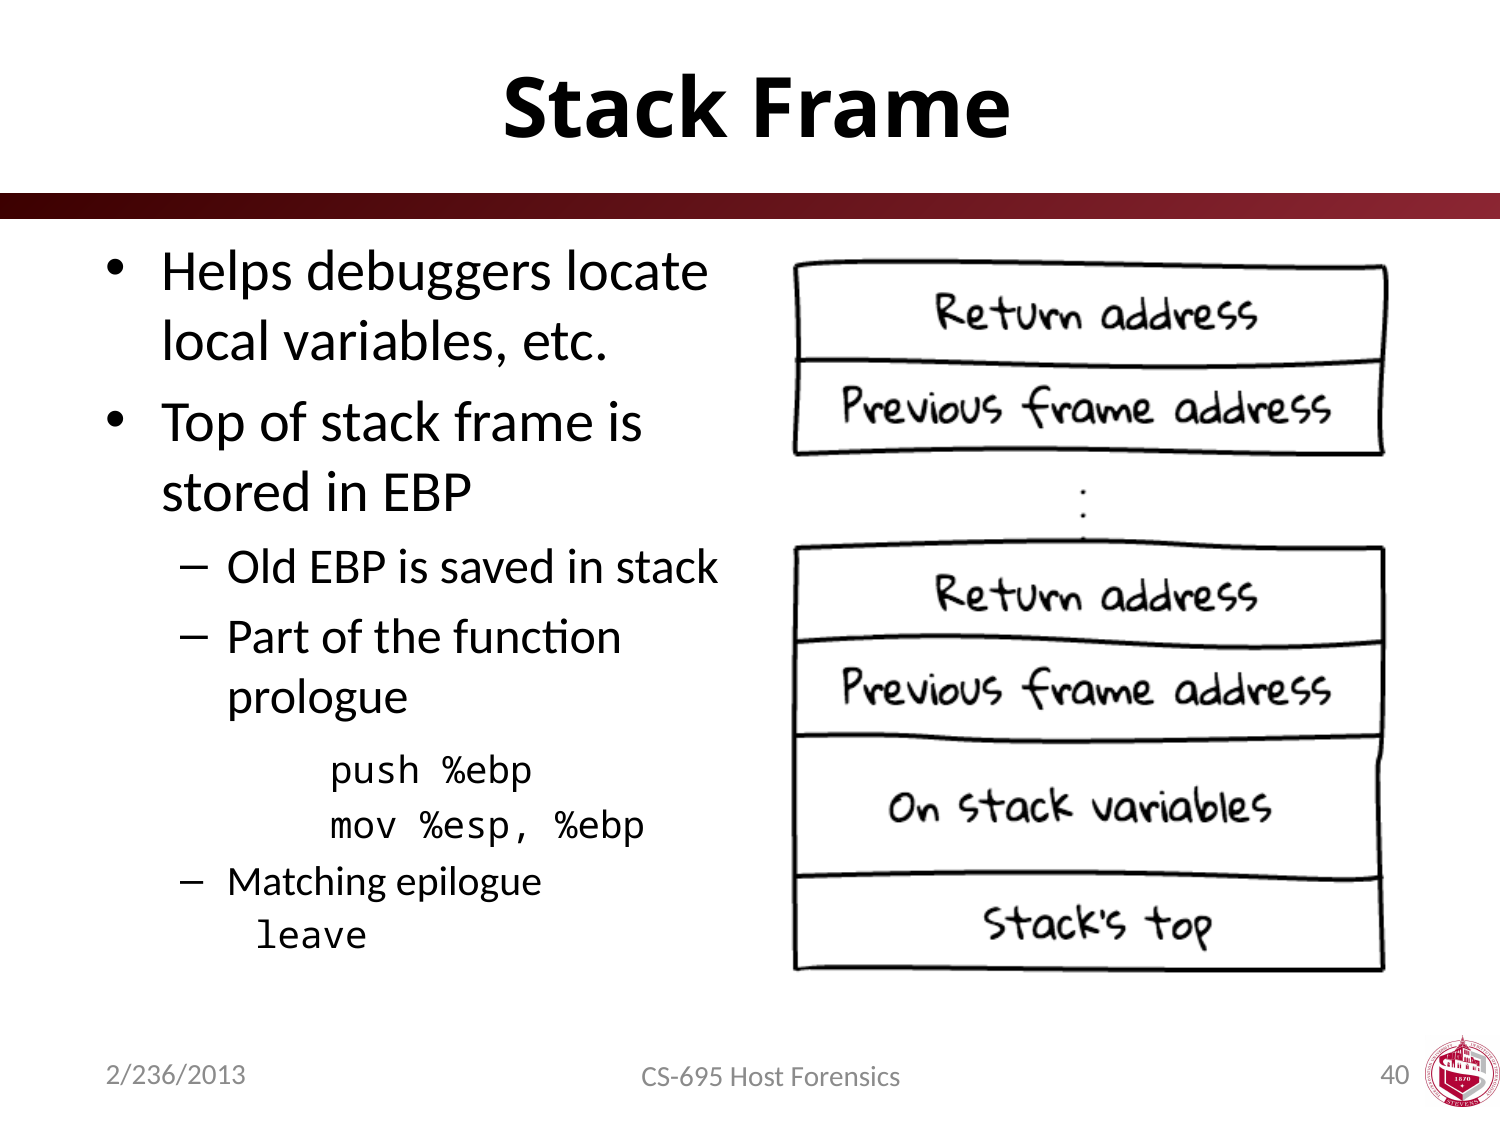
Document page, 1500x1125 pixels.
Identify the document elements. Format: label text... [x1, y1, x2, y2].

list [784, 255, 1406, 994]
picture [1425, 1035, 1500, 1107]
slide_number 40 [1149, 1042, 1425, 1103]
list Helps debuggers locate local variables, etc. Top of stack frame is stored in EBP Old EBP is saved in stack Part of the function prologue push %ebp mov %esp, %ebp Matching epilogue leave [89, 223, 751, 1025]
slide_number 2/236/2013 [90, 1042, 366, 1103]
footer CS-695 Host Forensics [584, 1044, 958, 1105]
title Stack Frame [90, 21, 1426, 188]
